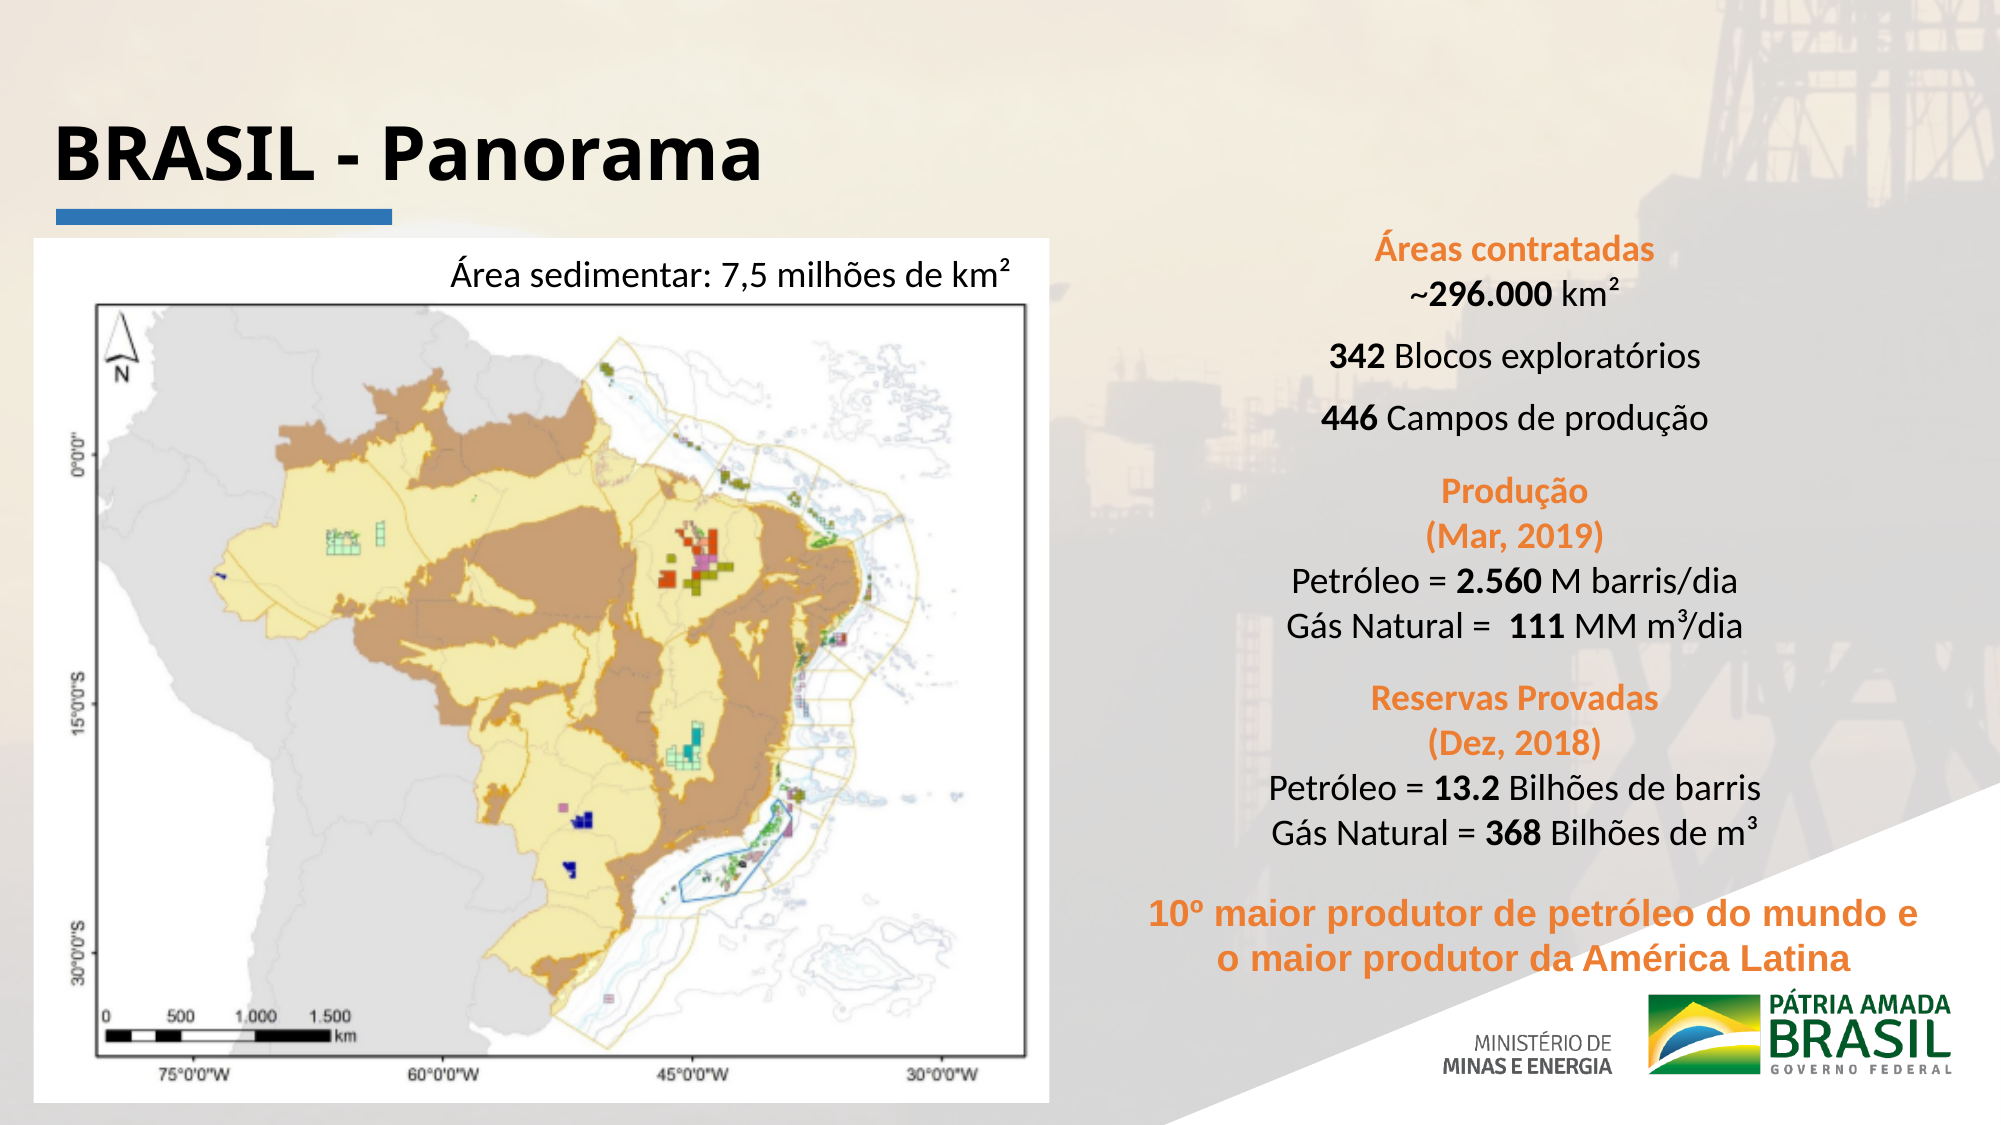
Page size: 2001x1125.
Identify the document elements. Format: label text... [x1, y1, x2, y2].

text_box Áreas contratadas ~296.000 km² 342 Blocos exploratórios 446 Campos de produção Produção (Mar, 2019) Petróleo = 2.560 M barris/dia Gás Natural = 111 MM m³/dia Reservas Provadas (Dez, 2018) Petróleo = 13.2 Bilhões de barris Gás Natural = 368 Bilhões de m³ [1119, 216, 1911, 861]
picture [1435, 981, 1961, 1082]
picture [33, 238, 1050, 1111]
text_box 10º maior produtor de petróleo do mundo e o maior produtor da América Latina [1119, 881, 1949, 987]
title BRASIL - Panorama [37, 108, 1949, 207]
